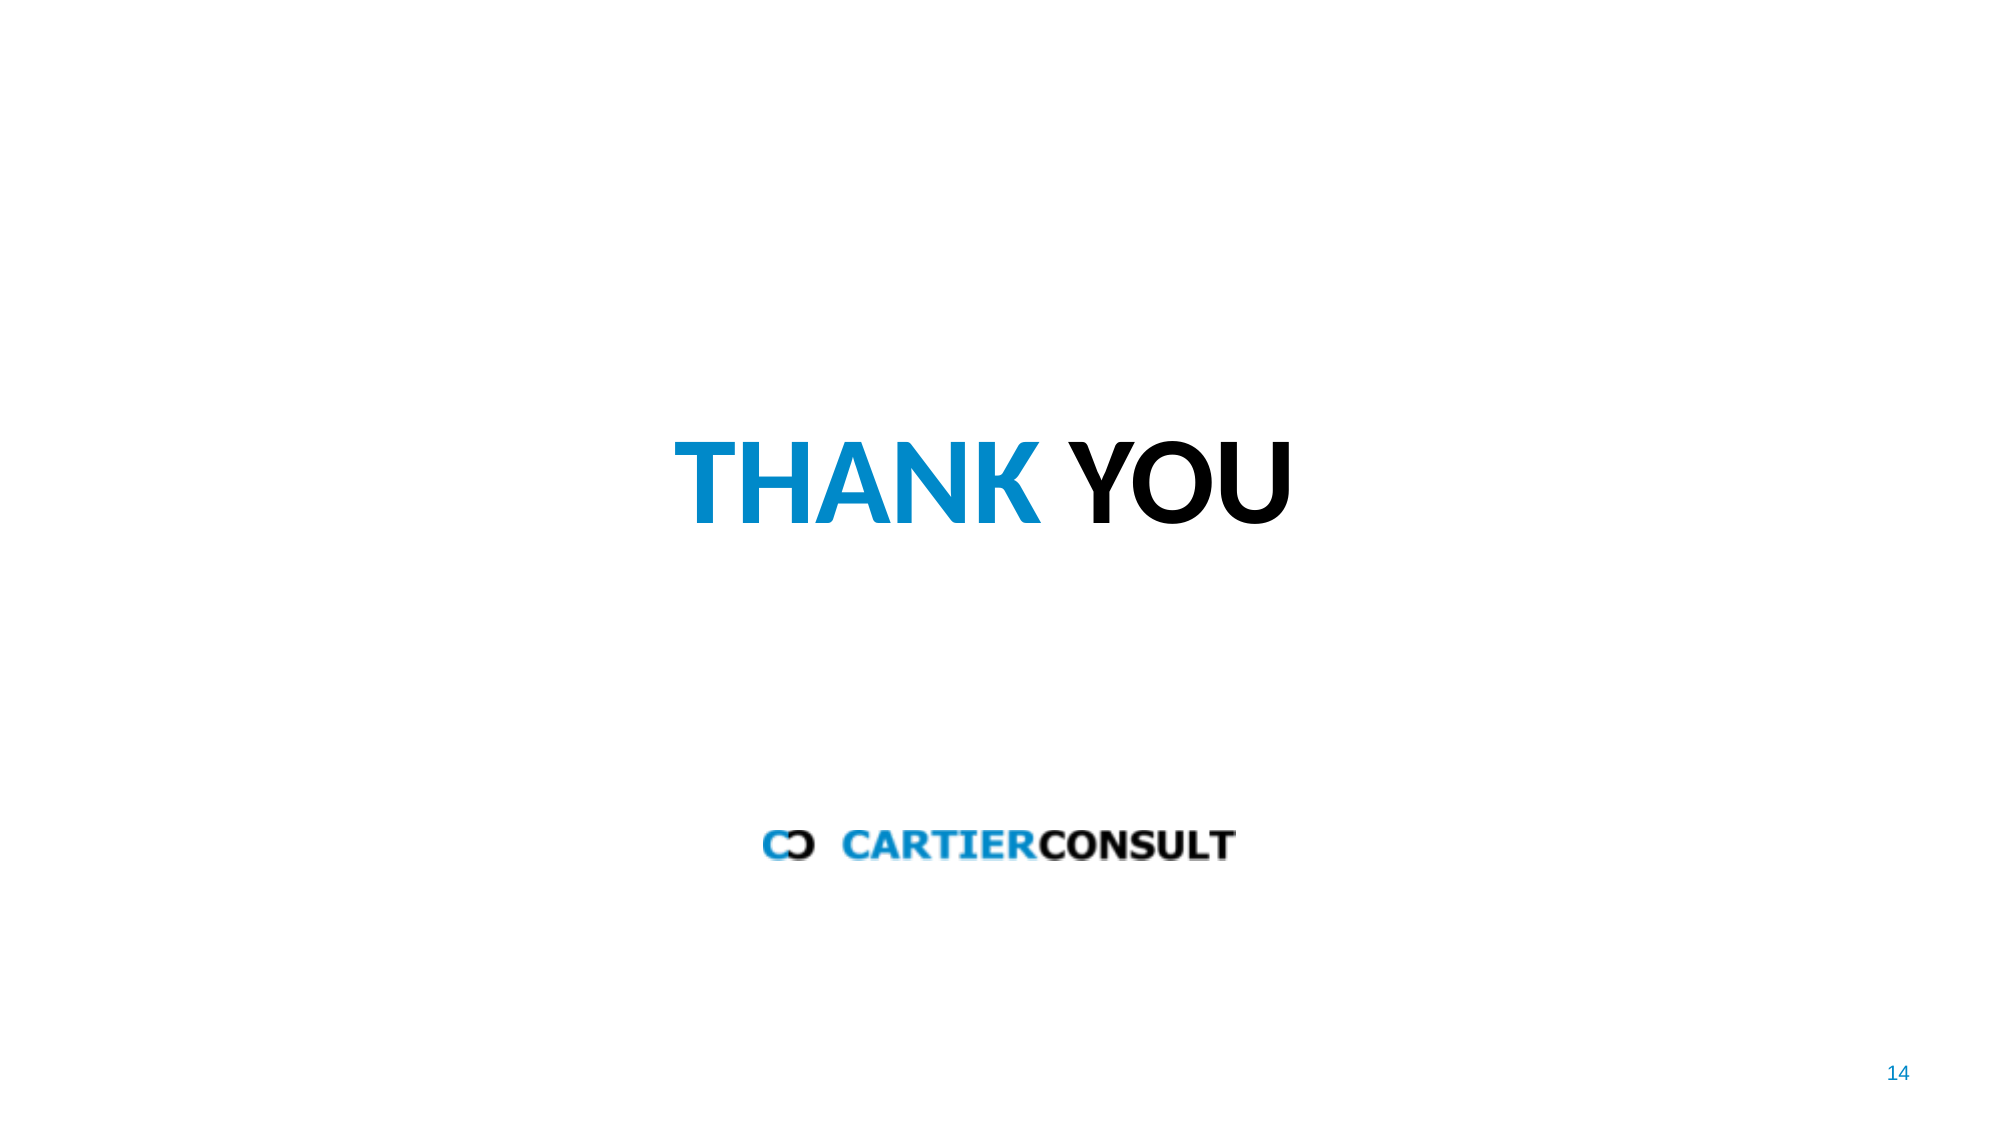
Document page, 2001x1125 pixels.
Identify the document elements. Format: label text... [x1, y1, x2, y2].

picture [763, 830, 1236, 861]
slide_number 14 [1843, 1042, 1954, 1102]
